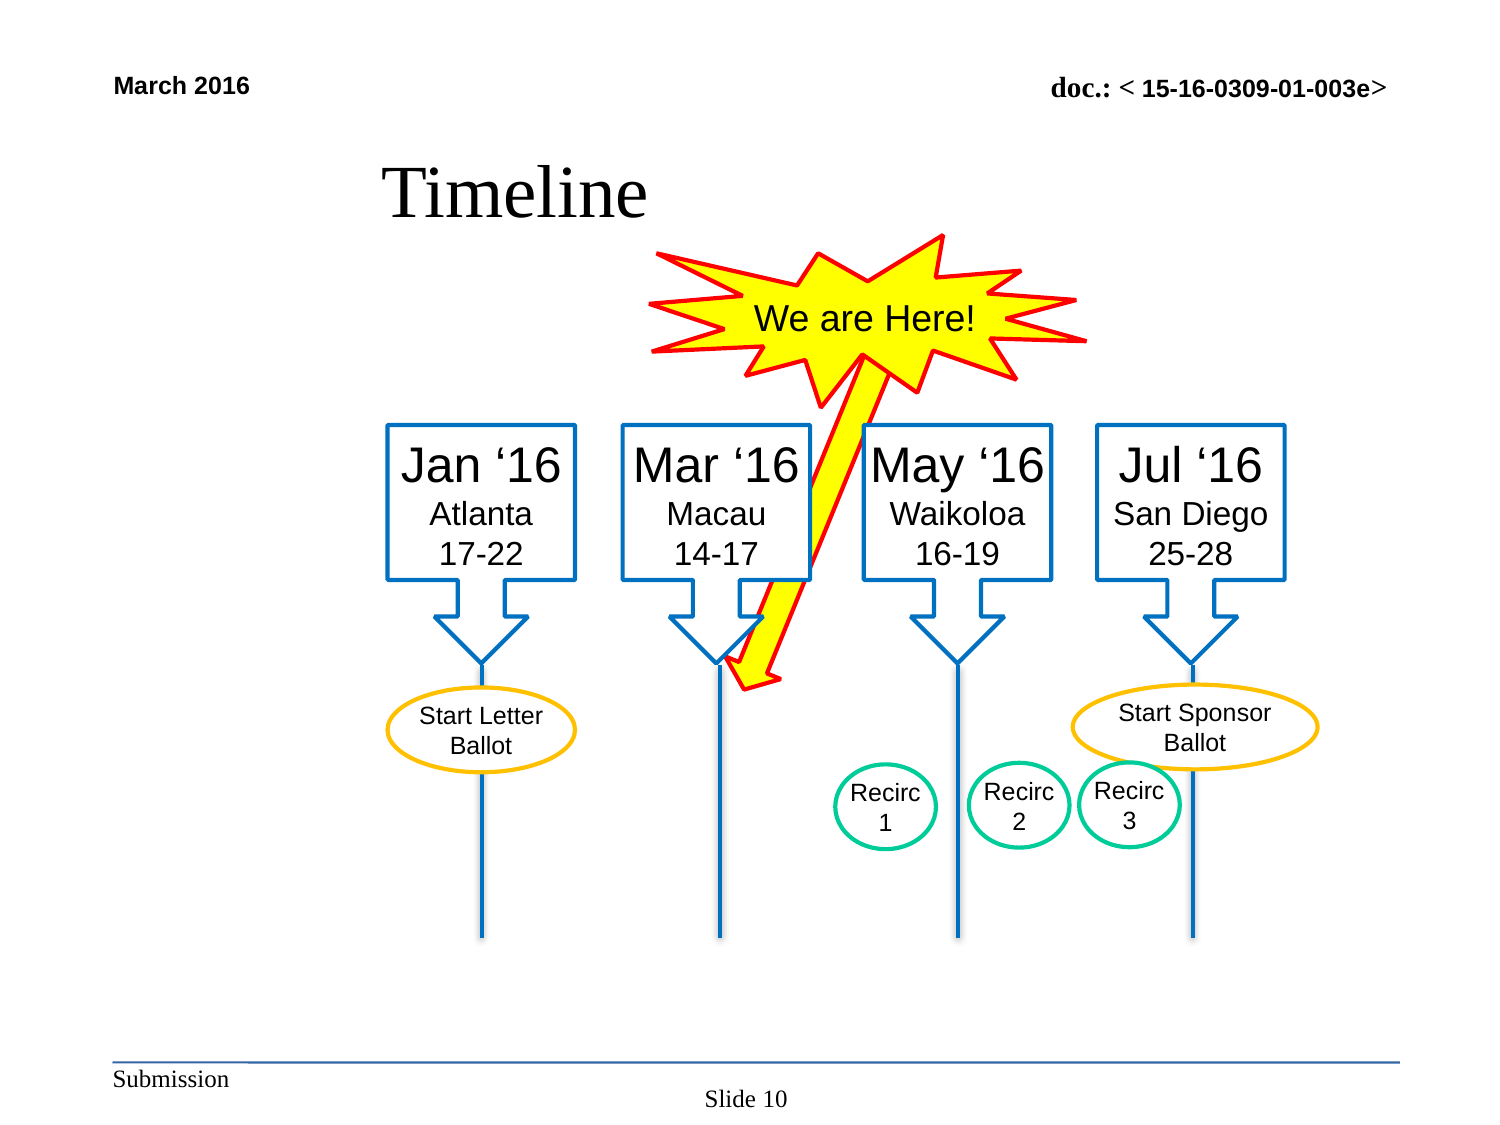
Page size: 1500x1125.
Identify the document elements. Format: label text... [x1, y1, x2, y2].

slide_number Slide 10 [689, 1074, 825, 1125]
text_box Start Sponsor Ballot [1072, 684, 1192, 770]
text_box [725, 580, 806, 690]
text_box Start Letter Ballot [483, 687, 576, 773]
text_box Recirc 2 [968, 762, 1070, 848]
text_box Recirc 1 [835, 764, 936, 850]
text_box Recirc 3 [1079, 762, 1180, 848]
text_box Mar ‘16 Macau 14-17 [622, 425, 811, 664]
text_box Jan ‘16 Atlanta 17-22 [387, 425, 576, 664]
text_box May ‘16 Waikoloa 16-19 [863, 425, 1052, 664]
text_box [811, 356, 890, 566]
text_box Start Letter Ballot [387, 687, 481, 773]
text_box Jul ‘16 San Diego 25-28 [1097, 425, 1285, 664]
text_box Start Sponsor Ballot [1194, 684, 1318, 770]
title Timeline [105, 61, 926, 313]
text_box We are Here! [649, 234, 1087, 408]
